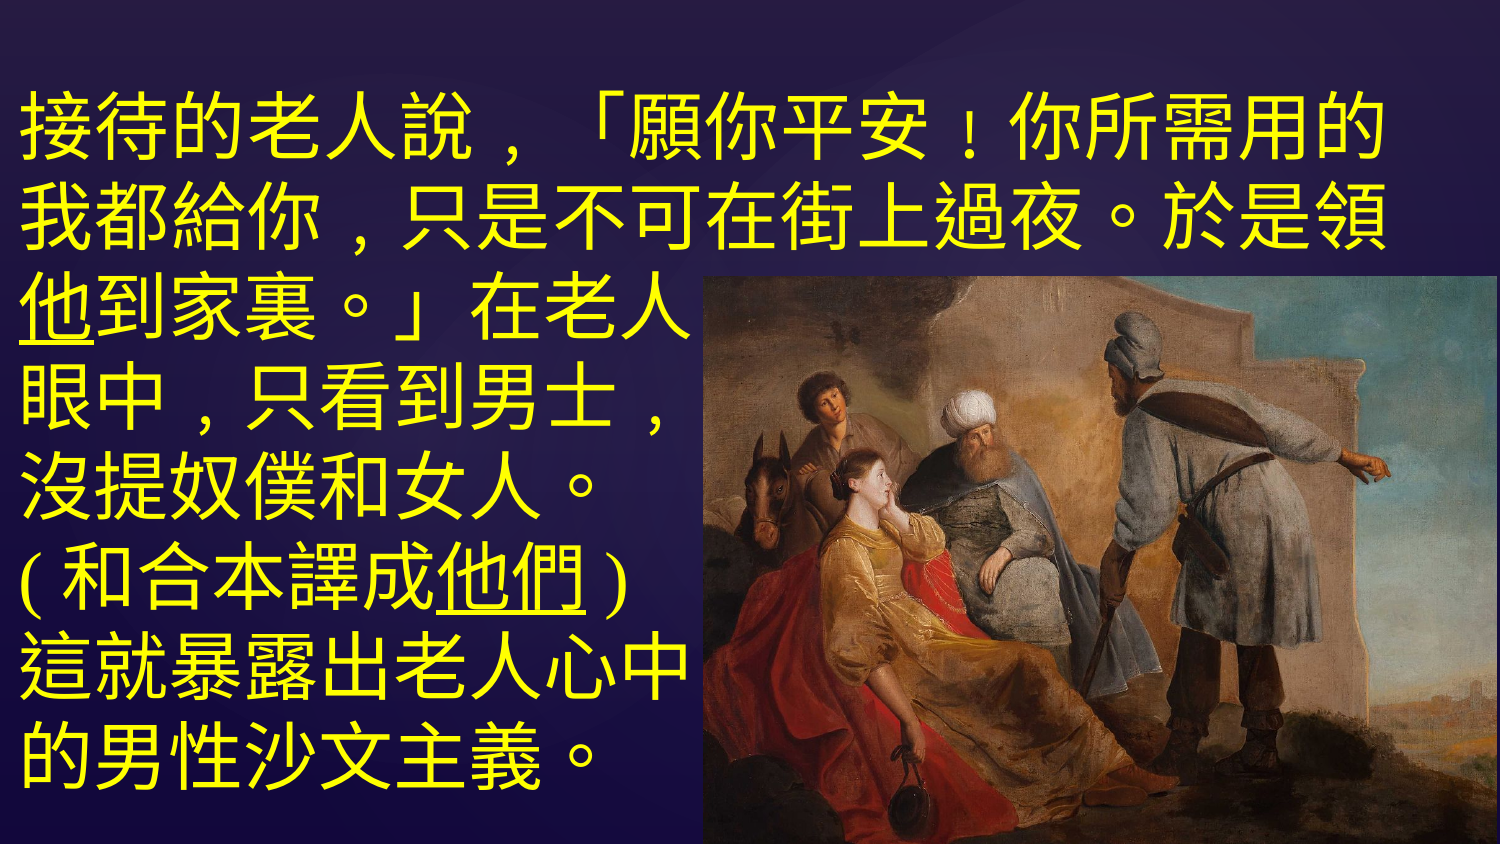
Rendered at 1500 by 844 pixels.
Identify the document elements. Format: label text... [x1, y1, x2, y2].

picture [703, 276, 1498, 844]
text_box 接待的老人說﹐「願你平安﹗你所需用的我都給你﹐只是不可在街上過夜。於是領他到家裏。」在老人 眼中﹐只看到男士﹐ 沒提奴僕和女人。 (和合本譯成他們) 這就暴露出老人心中 的男性沙文主義。 [3, 71, 1404, 807]
